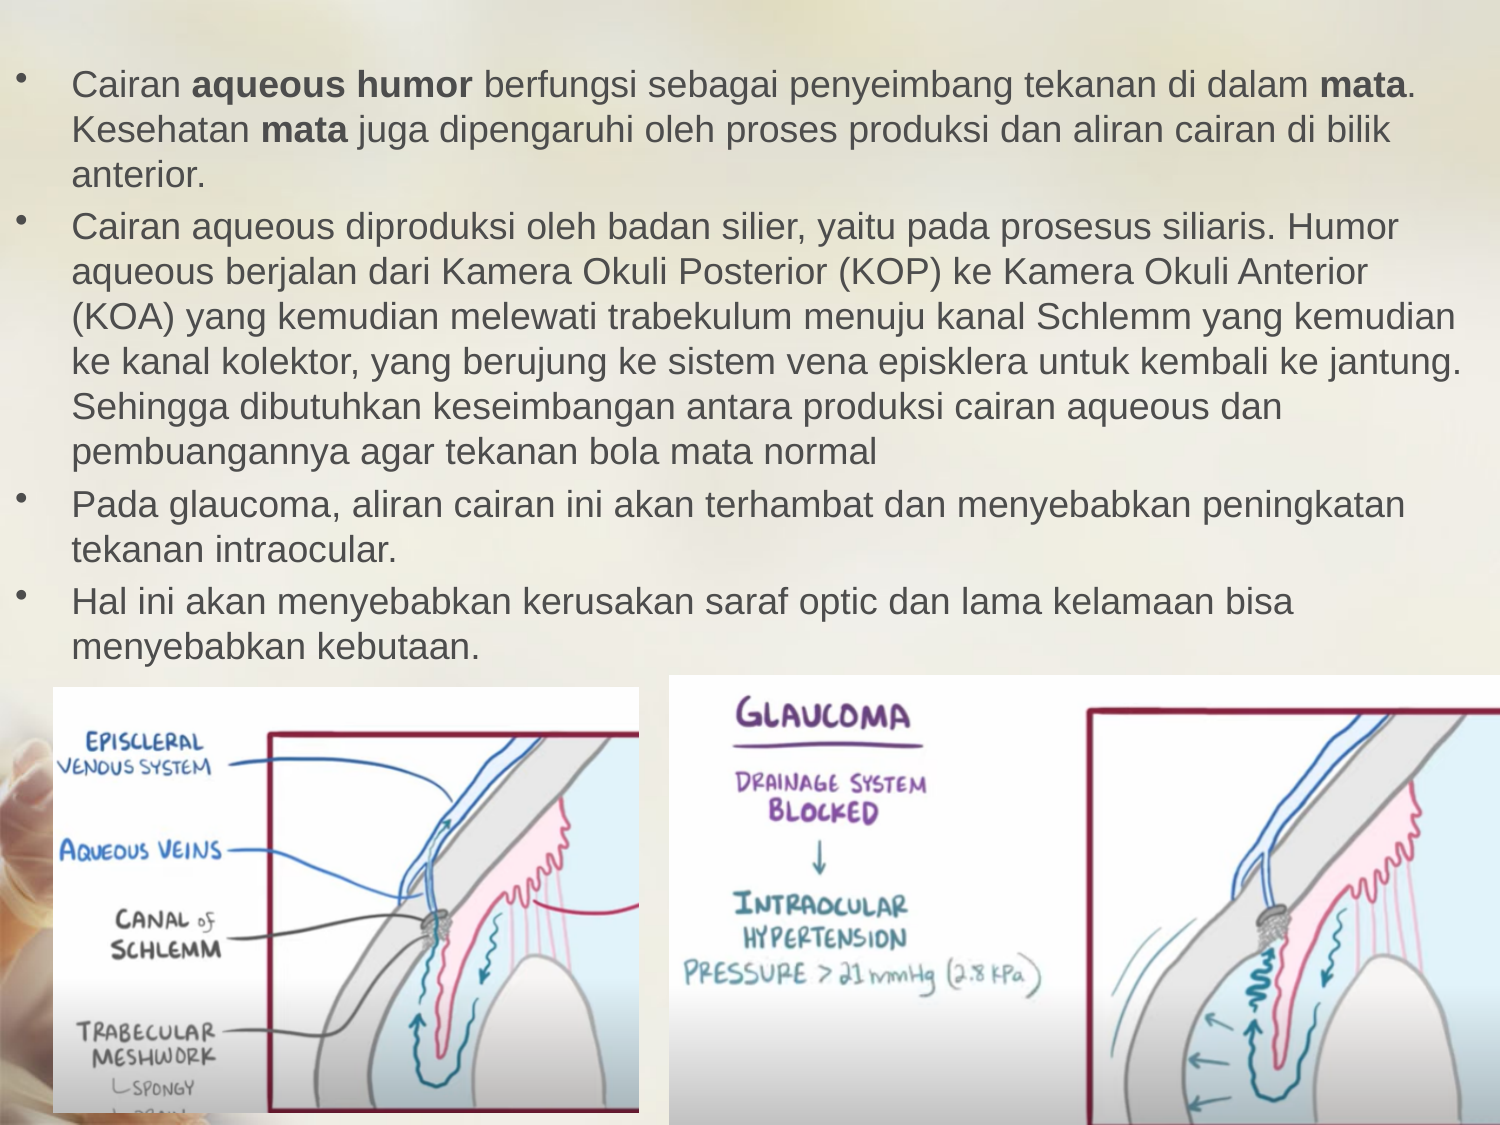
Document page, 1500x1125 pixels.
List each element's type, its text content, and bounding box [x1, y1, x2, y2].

picture [0, 0, 1500, 1125]
list Cairan aqueous humor berfungsi sebagai penyeimbang tekanan di dalam mata. Kesehatan mata juga dipengaruhi oleh proses produksi dan aliran cairan di bilik anterior. Cairan aqueous diproduksi oleh badan silier, yaitu pada prosesus siliaris. Humor aqueous berjalan dari Kamera Okuli Posterior (KOP) ke Kamera Okuli Anterior (KOA) yang kemudian melewati trabekulum menuju kanal Schlemm yang kemudian ke kanal kolektor, yang berujung ke sistem vena episklera untuk kembali ke jantung. Sehingga dibutuhkan keseimbangan antara produksi cairan aqueous dan pembuangannya agar tekanan bola mata normal Pada glaucoma, aliran cairan ini akan terhambat dan menyebabkan peningkatan tekanan intraocular. Hal ini akan menyebabkan kerusakan saraf optic dan lama kelamaan bisa menyebabkan kebutaan. [0, 0, 1483, 646]
